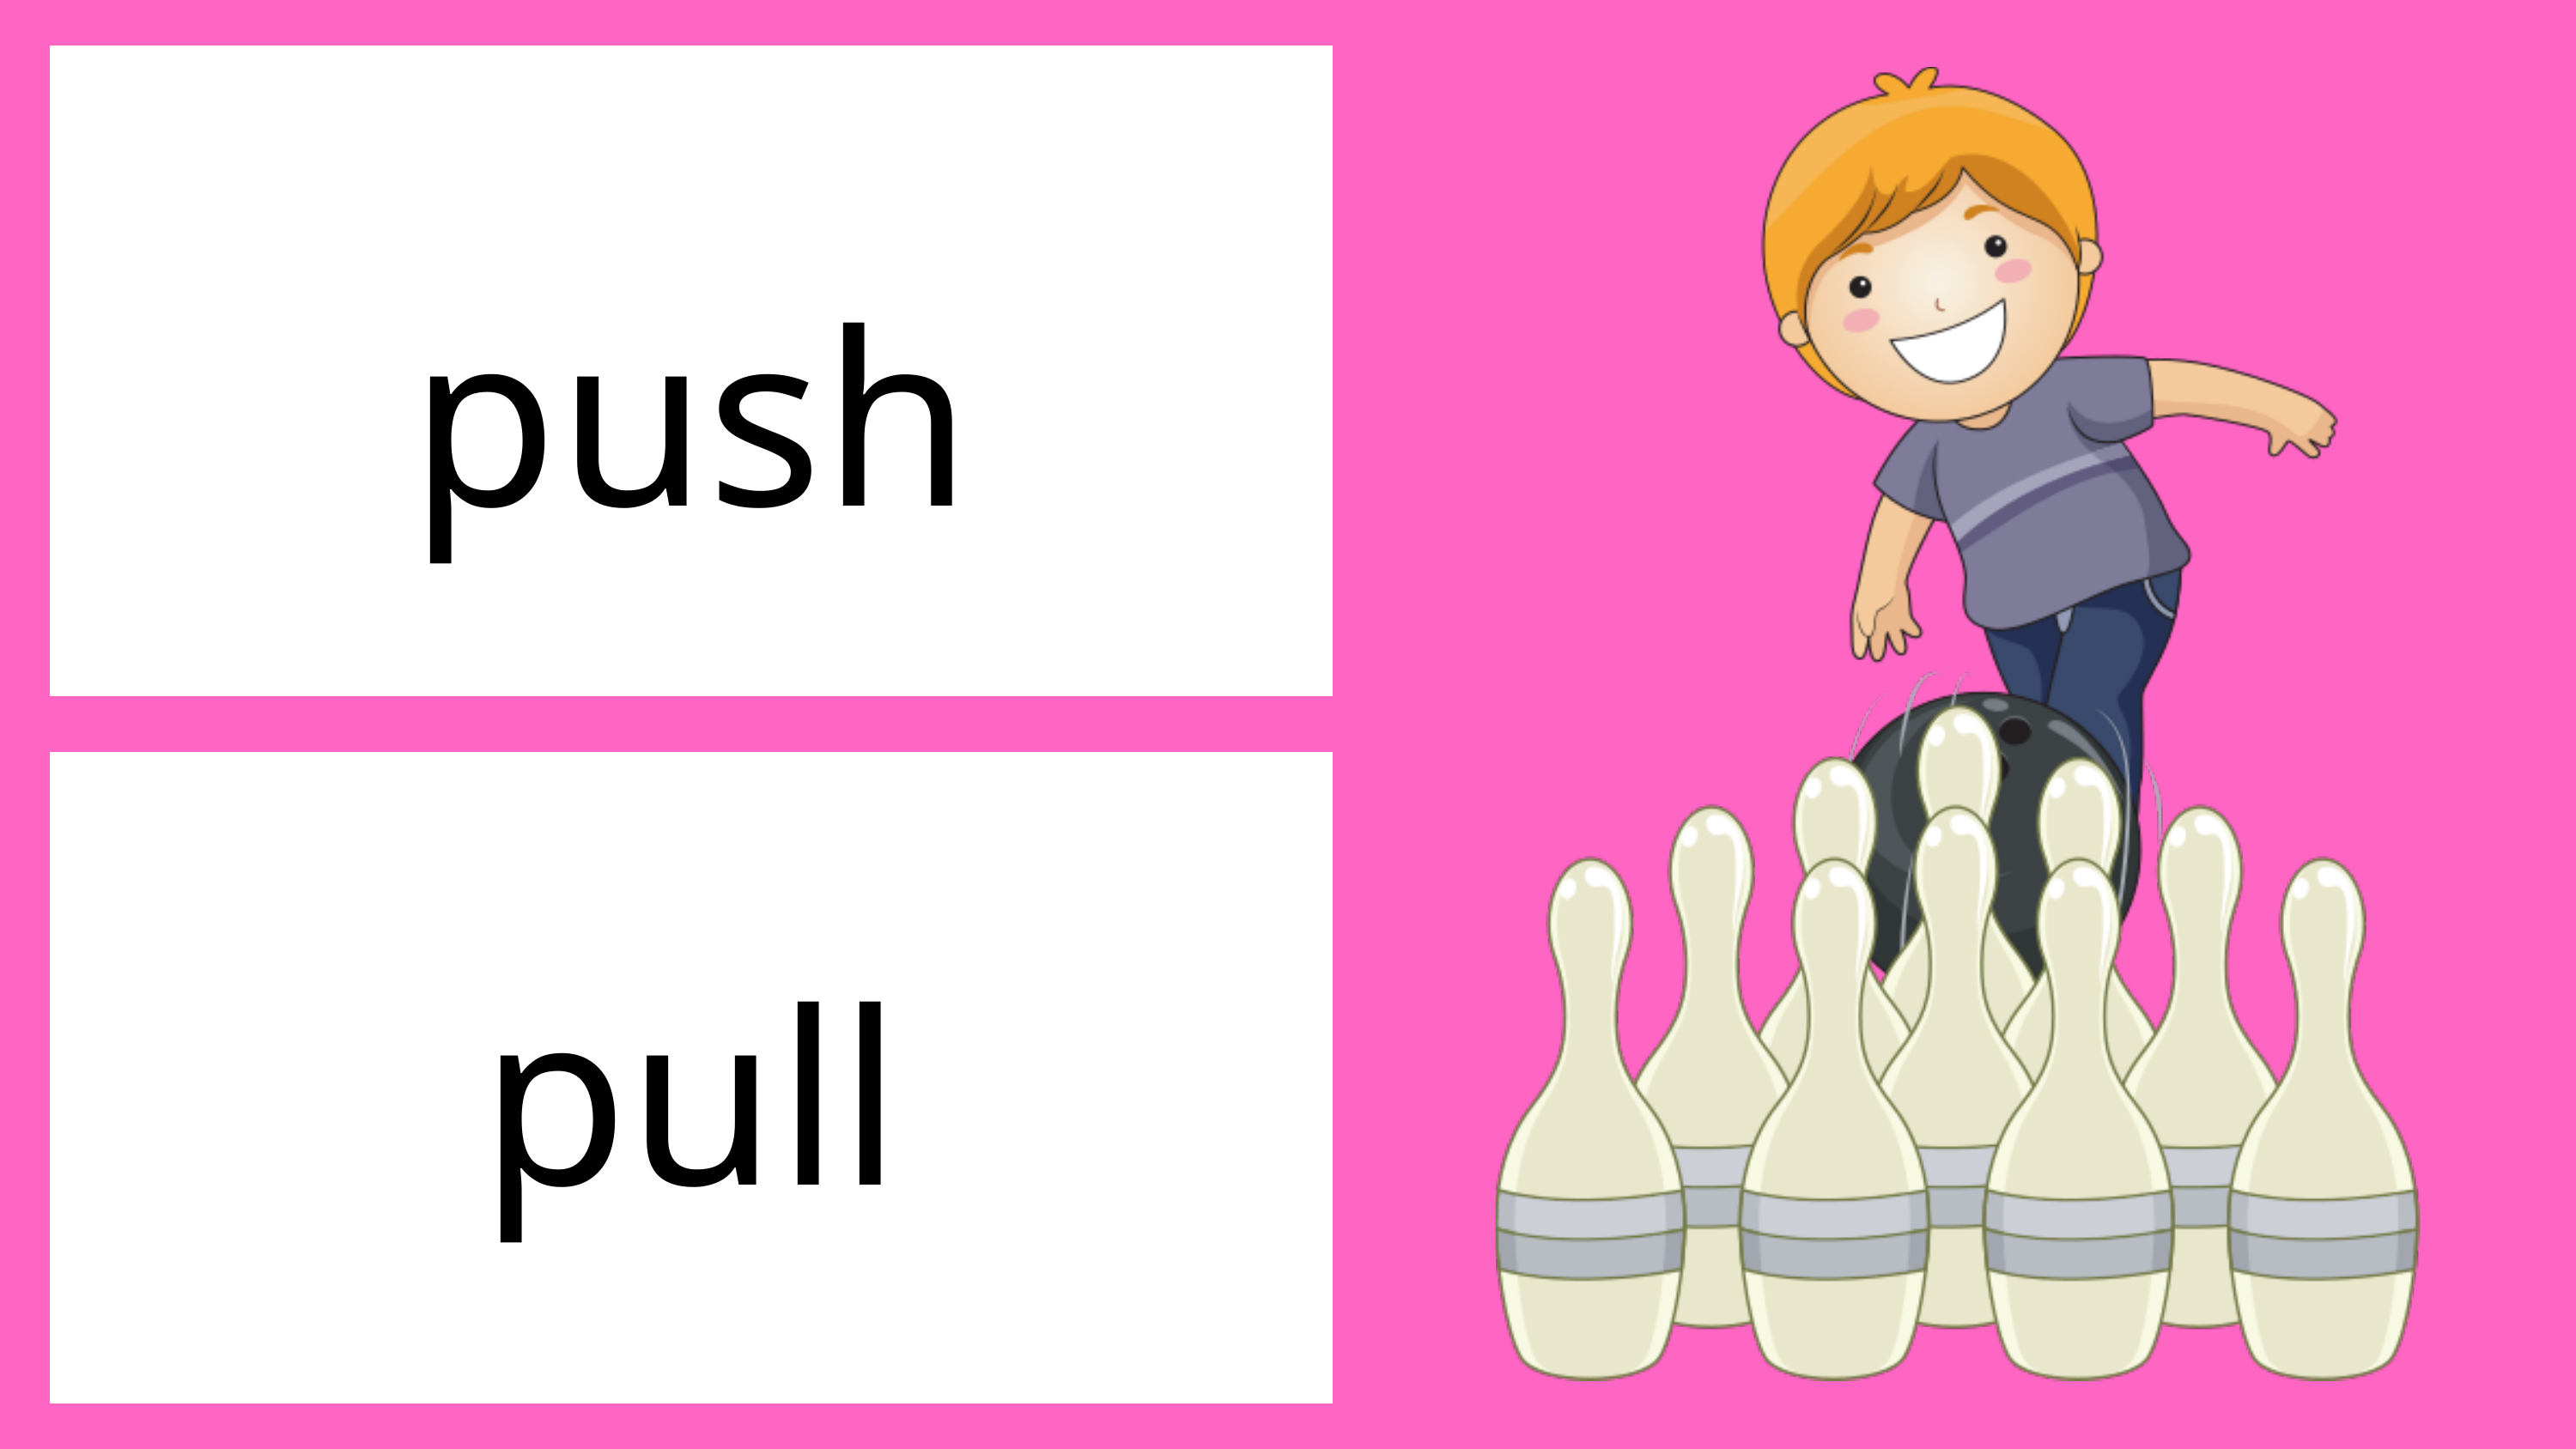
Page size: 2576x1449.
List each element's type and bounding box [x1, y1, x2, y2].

text_box [1495, 67, 2421, 1381]
text_box [49, 751, 1334, 1404]
text_box [49, 45, 1334, 697]
